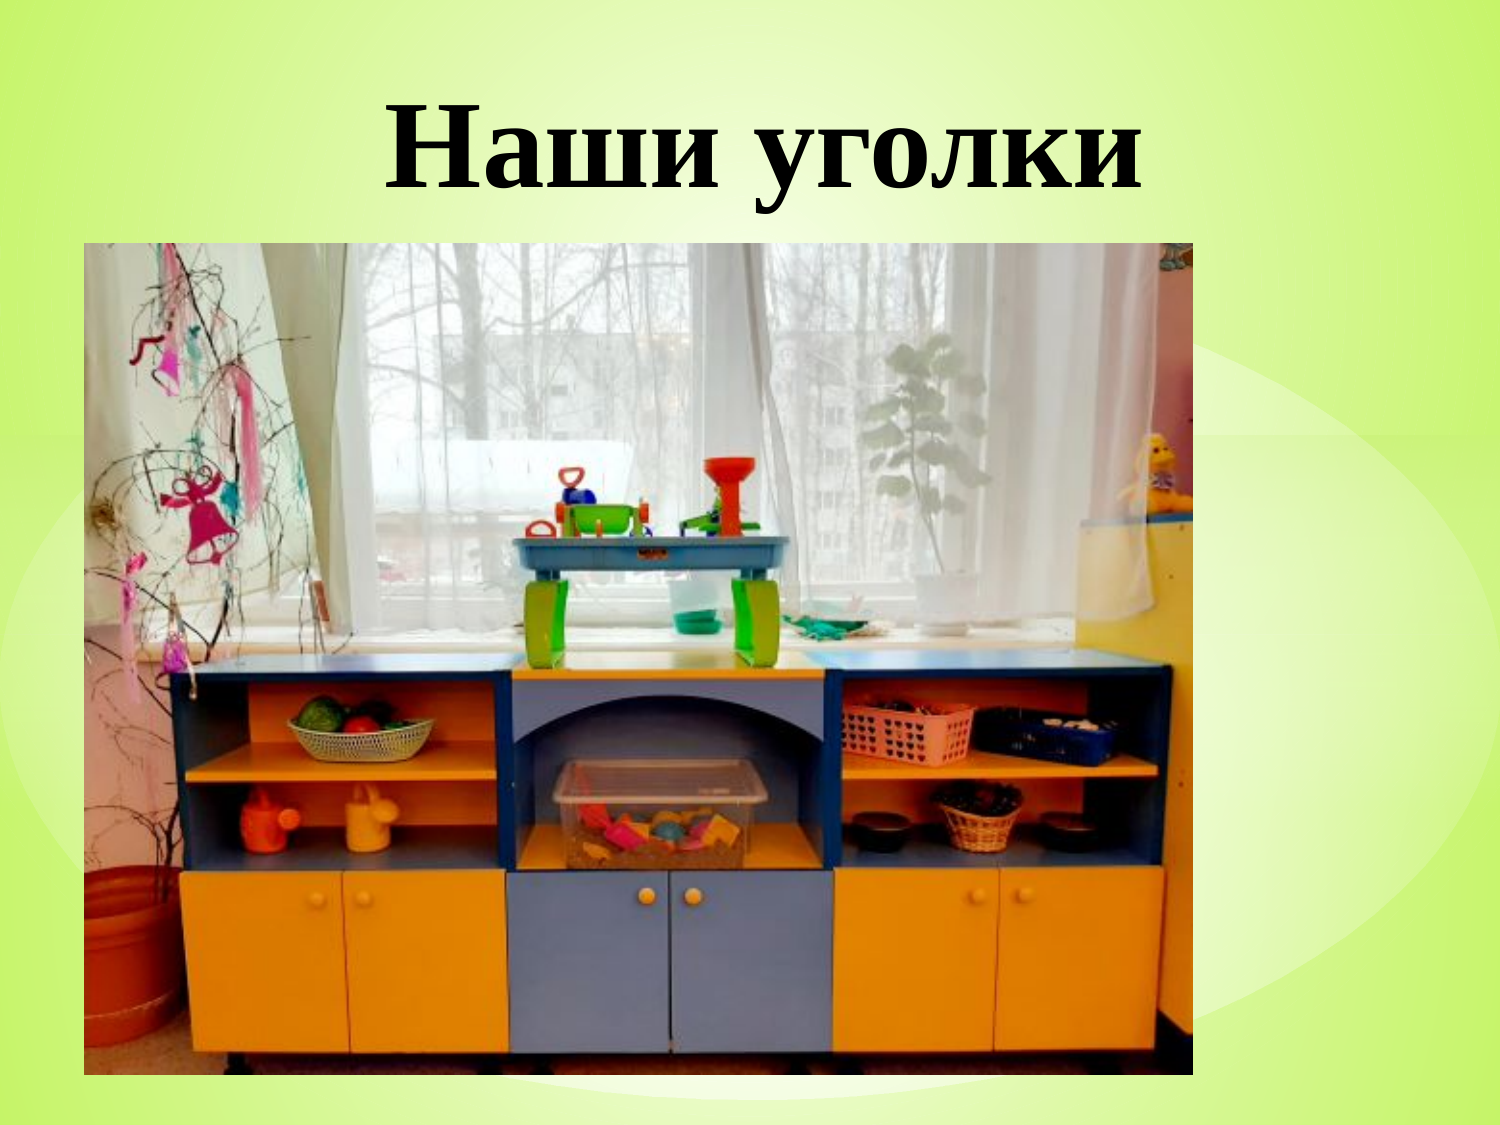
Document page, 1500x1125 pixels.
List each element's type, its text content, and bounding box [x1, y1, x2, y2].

picture [84, 243, 1193, 1076]
title Наши уголки [0, 54, 1500, 350]
